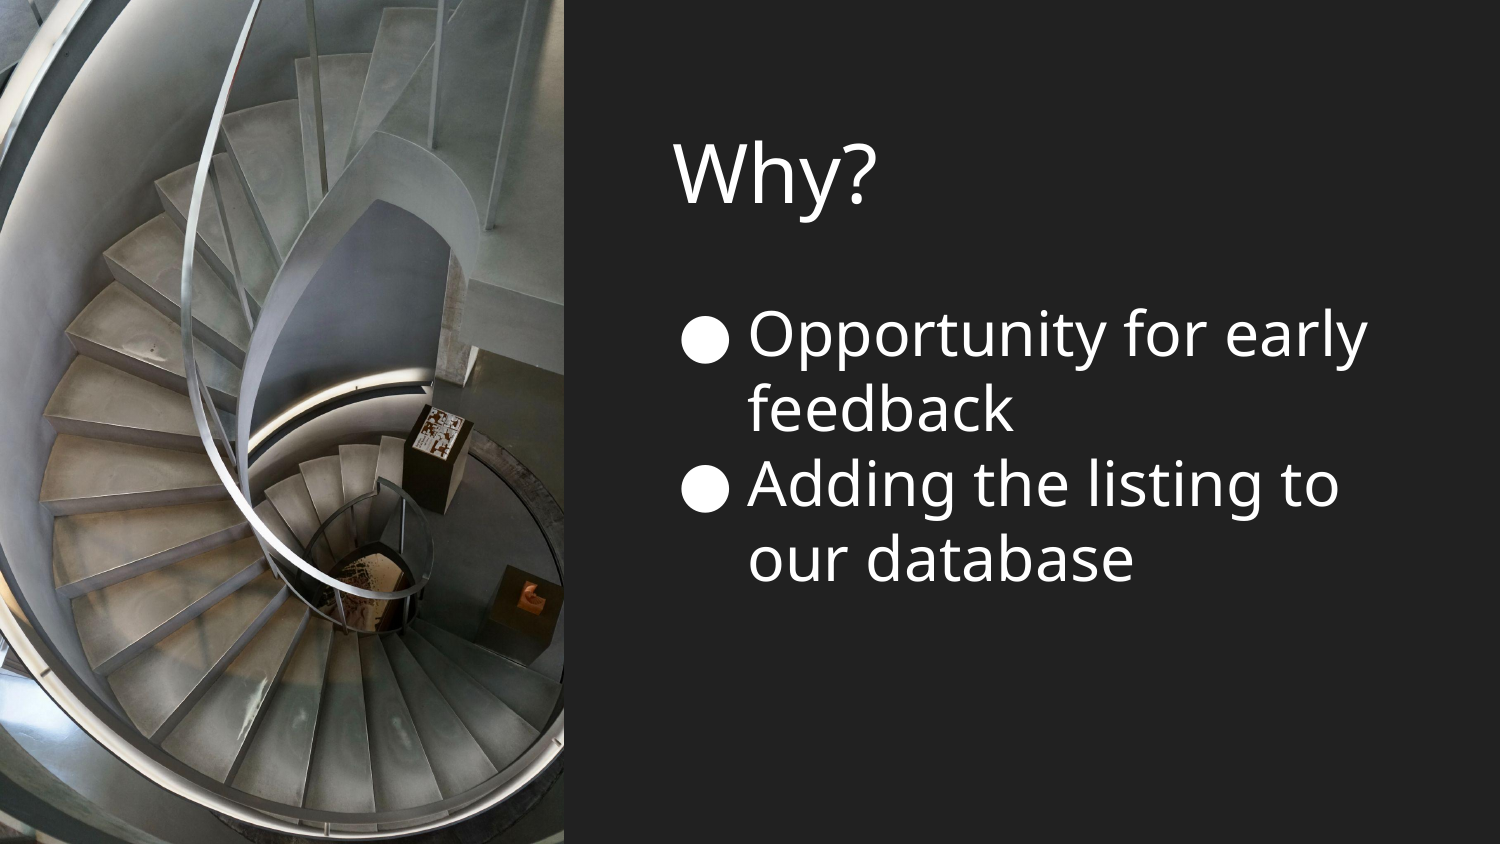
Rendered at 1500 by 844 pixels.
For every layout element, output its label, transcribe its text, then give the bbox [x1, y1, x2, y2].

picture [0, 0, 564, 844]
text_box Why? Opportunity for early feedback Adding the listing to our database [657, 105, 1439, 470]
